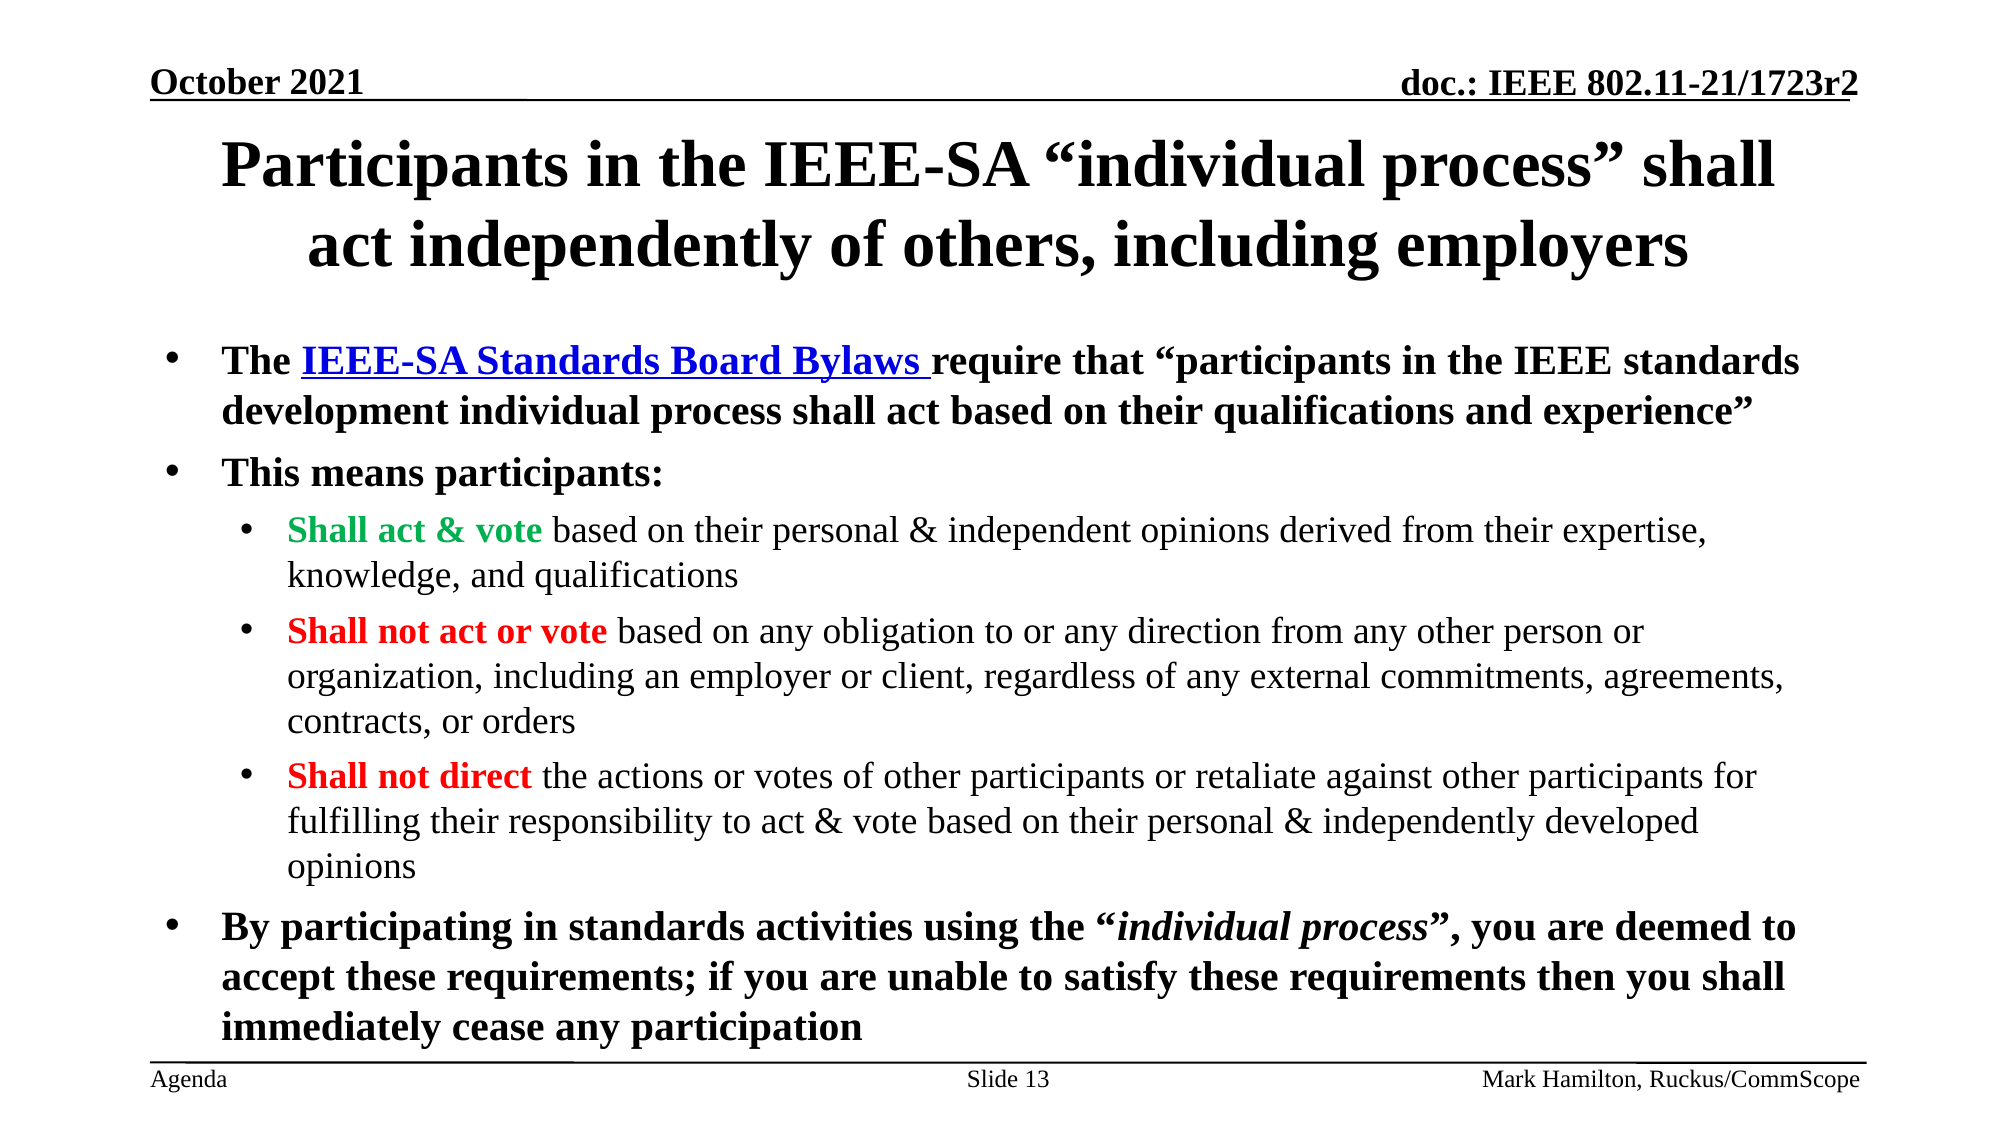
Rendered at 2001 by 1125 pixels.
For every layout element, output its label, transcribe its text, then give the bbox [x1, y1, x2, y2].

slide_number Slide 13 [950, 1061, 1067, 1123]
list The IEEE-SA Standards Board Bylaws require that “participants in the IEEE standards development individual process shall act based on their qualifications and experience” This means participants: Shall act & vote based on their personal & independent opinions derived from their expertise, knowledge, and qualifications Shall not act or vote based on any obligation to or any direction from any other person or organization, including an employer or client, regardless of any external commitments, agreements, contracts, or orders Shall not direct the actions or votes of other participants or retaliate against other participants for fulfilling their responsibility to act & vote based on their personal & independently developed opinions By participating in standards activities using the “individual process”, you are deemed to accept these requirements; if you are unable to satisfy these requirements then you shall immediately cease any participation [149, 324, 1850, 1000]
title Participants in the IEEE-SA “individual process” shall act independently of others, including employers [149, 112, 1850, 288]
